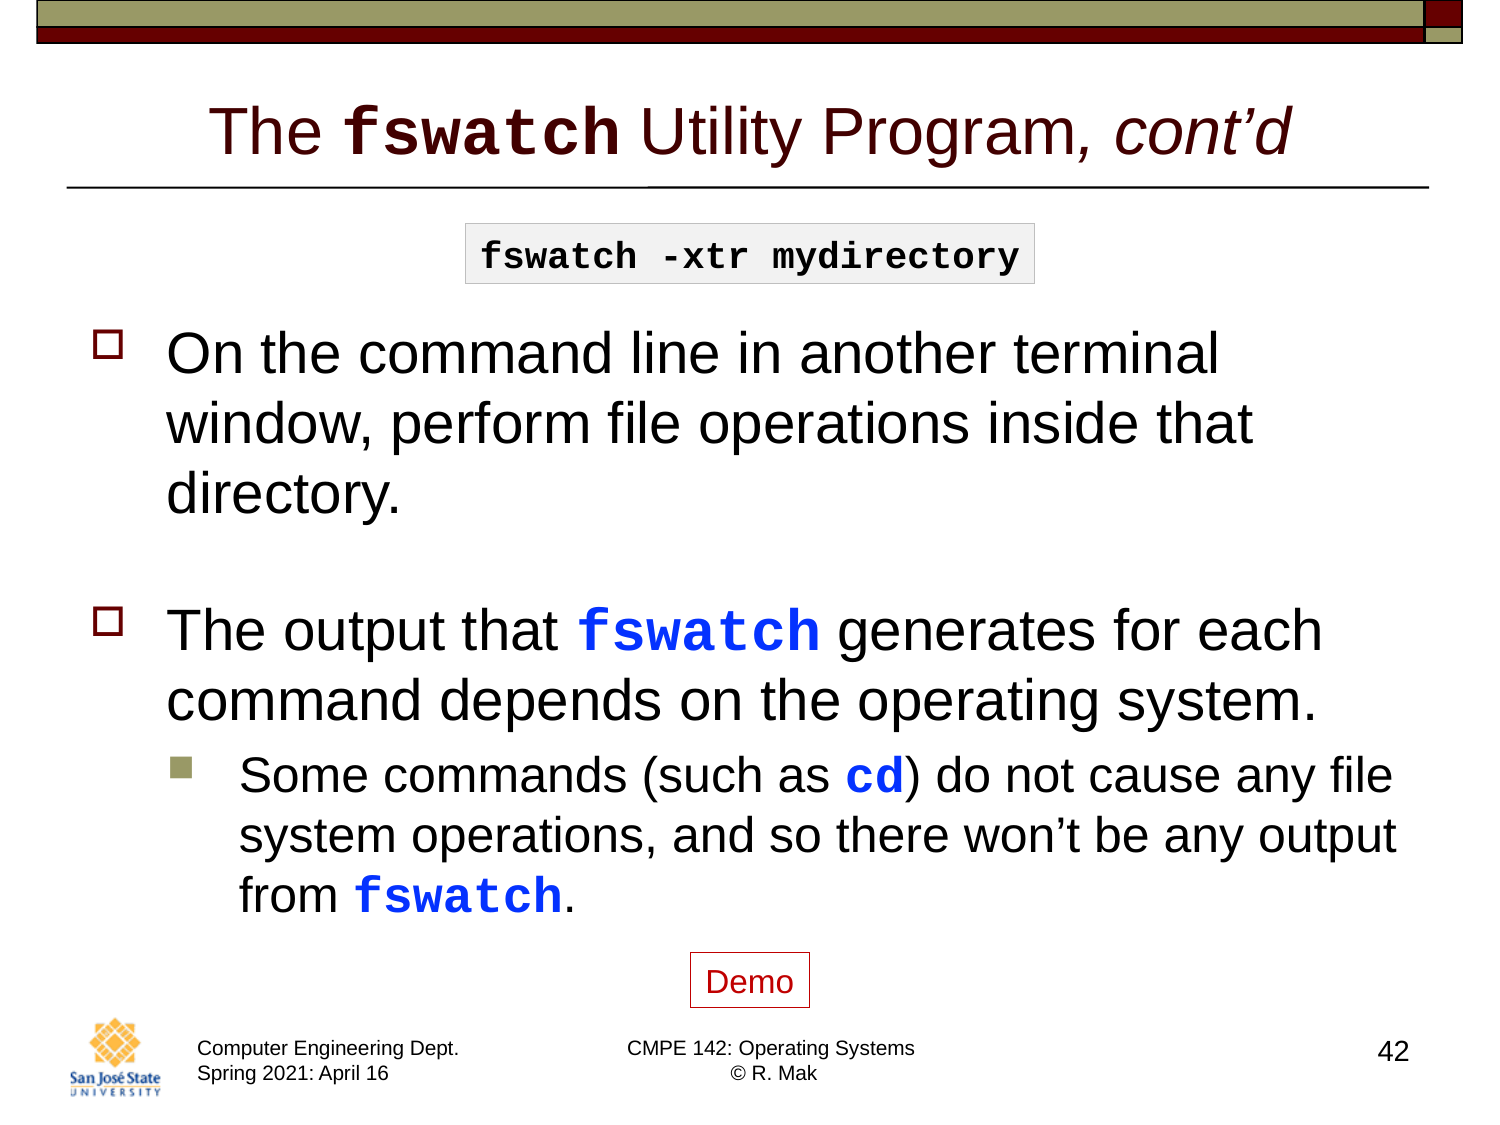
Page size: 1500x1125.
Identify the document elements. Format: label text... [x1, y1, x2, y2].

slide_number 42 [1305, 1025, 1425, 1100]
picture [60, 1012, 166, 1112]
text_box Demo [690, 952, 810, 1008]
title The fswatch Utility Program, cont’d [75, 67, 1425, 175]
text_box fswatch -xtr mydirectory [465, 223, 1035, 284]
list On the command line in another terminal window, perform file operations inside that directory. The output that fswatch generates for each command depends on the operating system. Some commands (such as cd) do not cause any file system operations, and so there won’t be any output from fswatch. [75, 307, 1425, 923]
